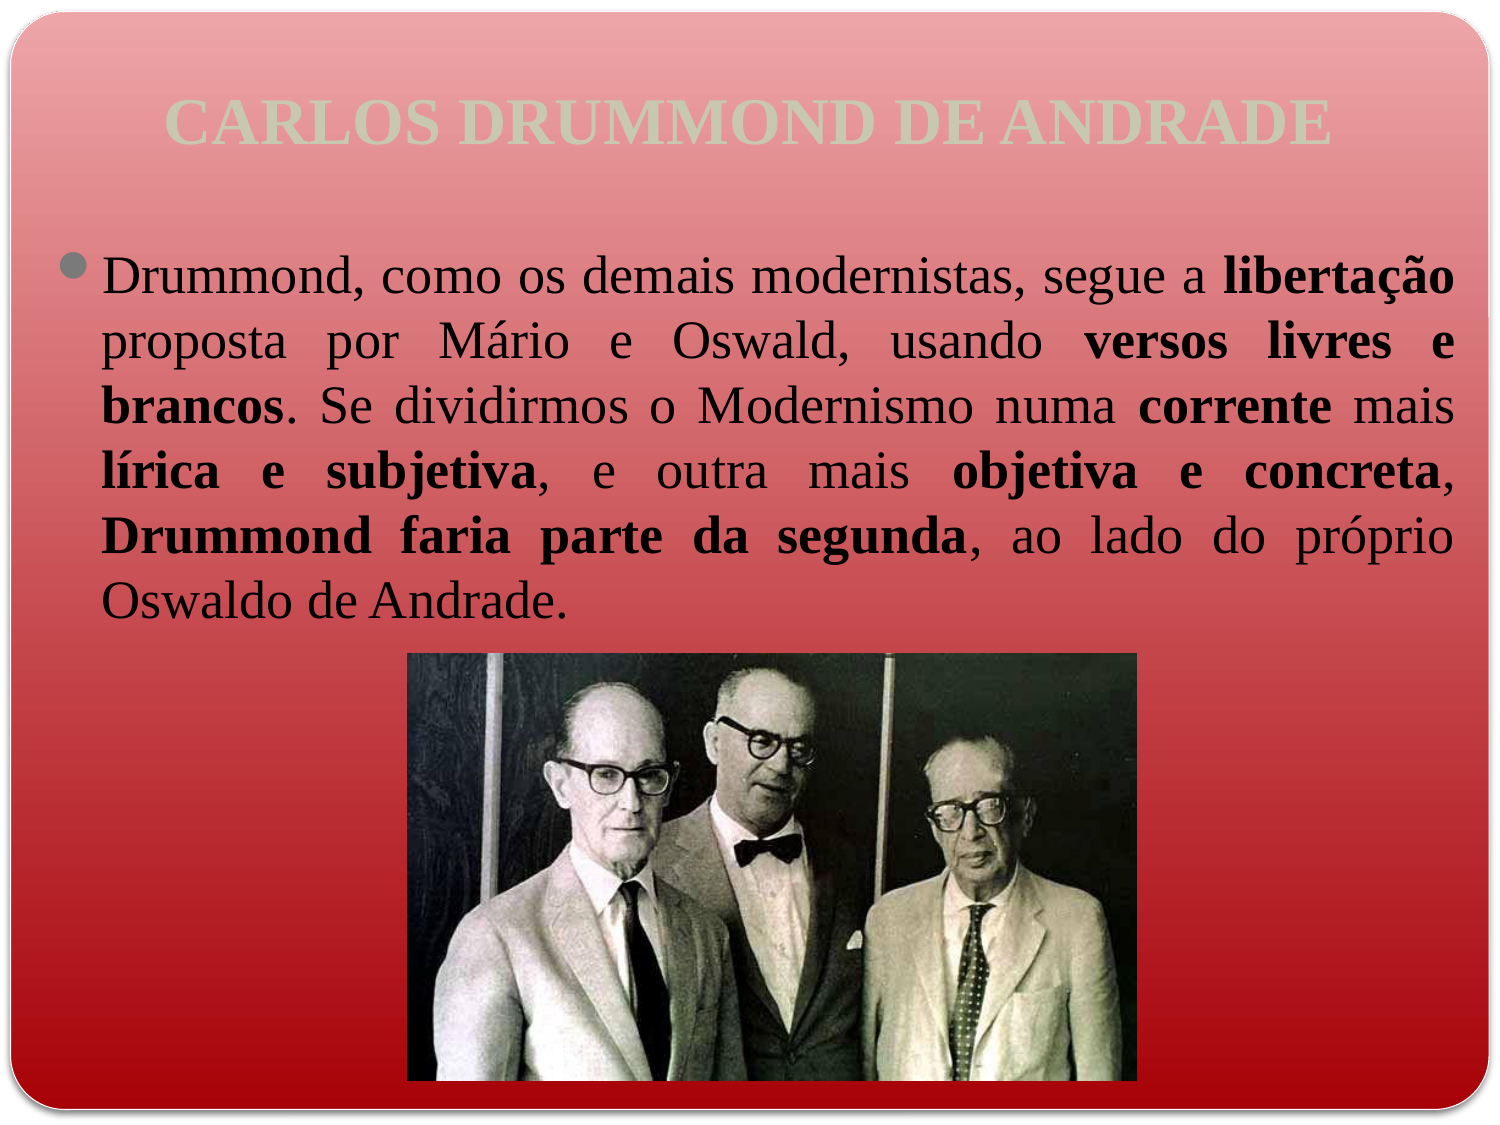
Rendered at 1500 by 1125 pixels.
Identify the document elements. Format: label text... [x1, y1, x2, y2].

picture [407, 653, 1137, 1081]
list Drummond, como os demais modernistas, segue a libertação proposta por Mário e Oswald, usando versos livres e brancos. Se dividirmos o Modernismo numa corrente mais lírica e subjetiva, e outra mais objetiva e concreta, Drummond faria parte da segunda, ao lado do próprio Oswaldo de Andrade. [41, 231, 1471, 1083]
title CARLOS DRUMMOND DE ANDRADE [112, 66, 1386, 173]
